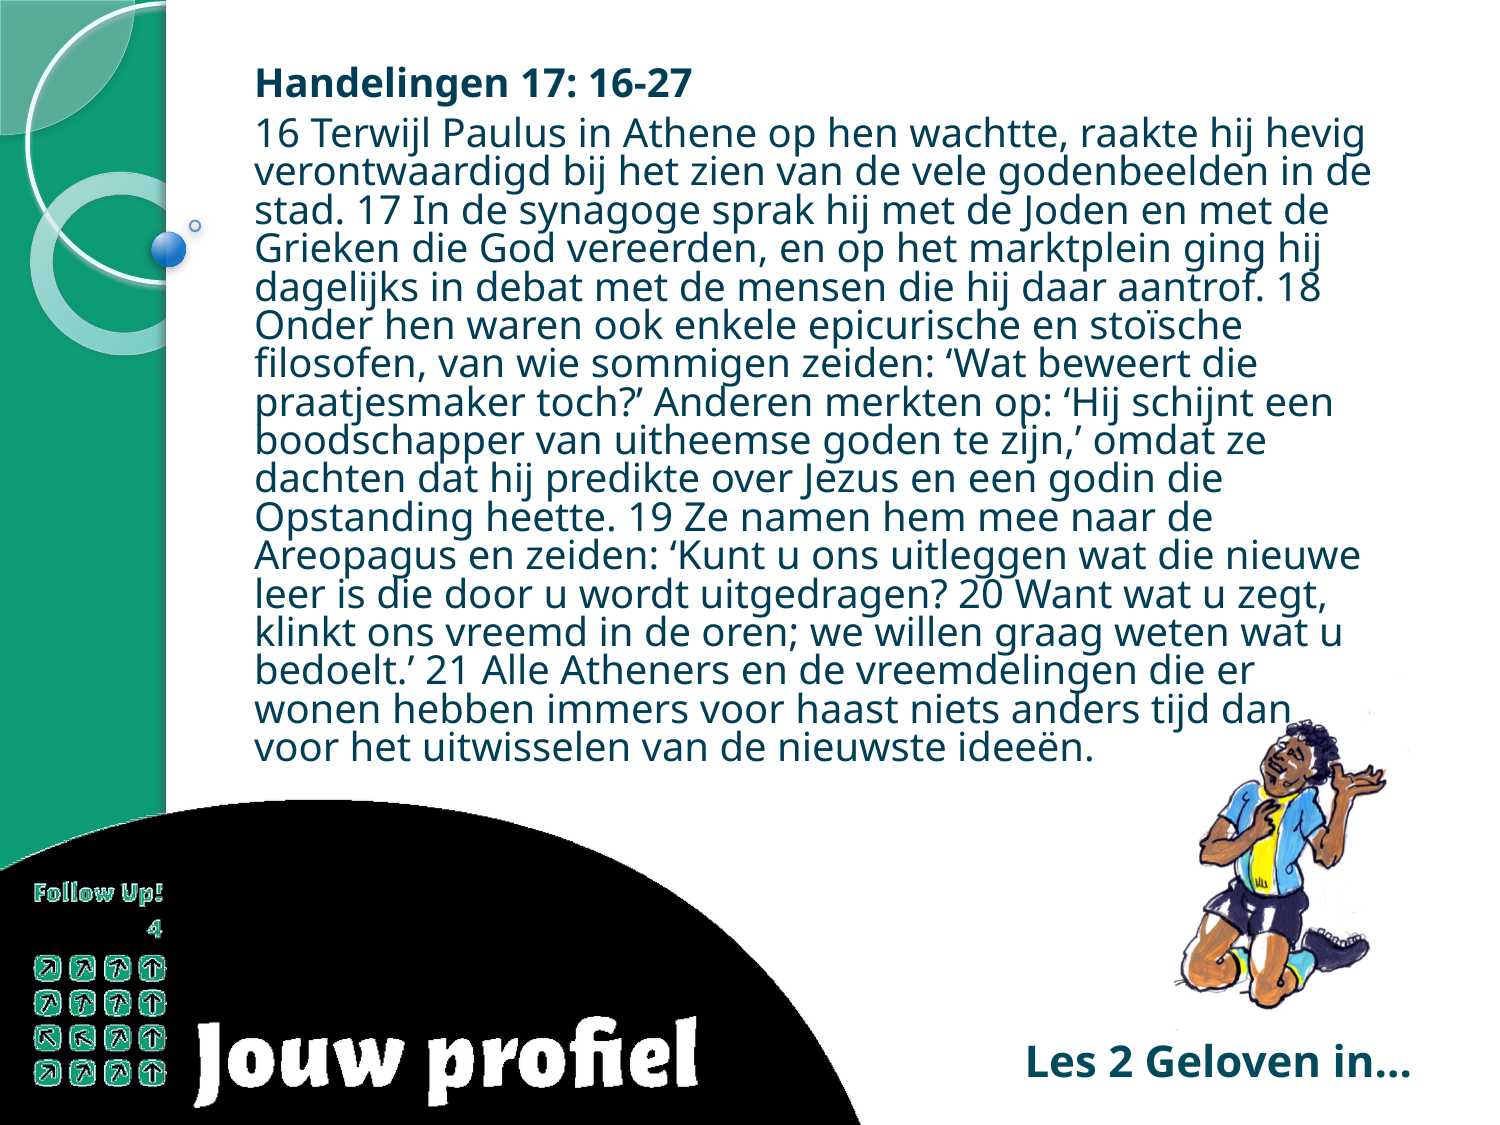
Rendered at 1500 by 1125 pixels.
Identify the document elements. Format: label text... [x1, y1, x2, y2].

picture [1155, 668, 1165, 681]
title Les 2 Geloven in… [1009, 999, 1471, 1094]
subtitle Handelingen 17: 16-27 16 Terwijl Paulus in Athene op hen wachtte, raakte hij hevig verontwaardigd bij het zien van de vele godenbeelden in de stad. 17 In de synagoge sprak hij met de Joden en met de Grieken die God vereerden, en op het marktplein ging hij dagelijks in debat met de mensen die hij daar aantrof. 18 Onder hen waren ook enkele epicurische en stoïsche filosofen, van wie sommigen zeiden: ‘Wat beweert die praatjesmaker toch?’ Anderen merkten op: ‘Hij schijnt een boodschapper van uitheemse goden te zijn,’ omdat ze dachten dat hij predikte over Jezus en een godin die Opstanding heette. 19 Ze namen hem mee naar de Areopagus en zeiden: ‘Kunt u ons uitleggen wat die nieuwe leer is die door u wordt uitgedragen? 20 Want wat u zegt, klinkt ons vreemd in de oren; we willen graag weten wat u bedoelt.’ 21 Alle Atheners en de vreemdelingen die er wonen hebben immers voor haast niets anders tijd dan voor het uitwisselen van de nieuwste ideeën. [234, 66, 1400, 788]
picture [1141, 668, 1410, 1031]
picture [0, 787, 881, 1125]
picture [151, 236, 156, 247]
